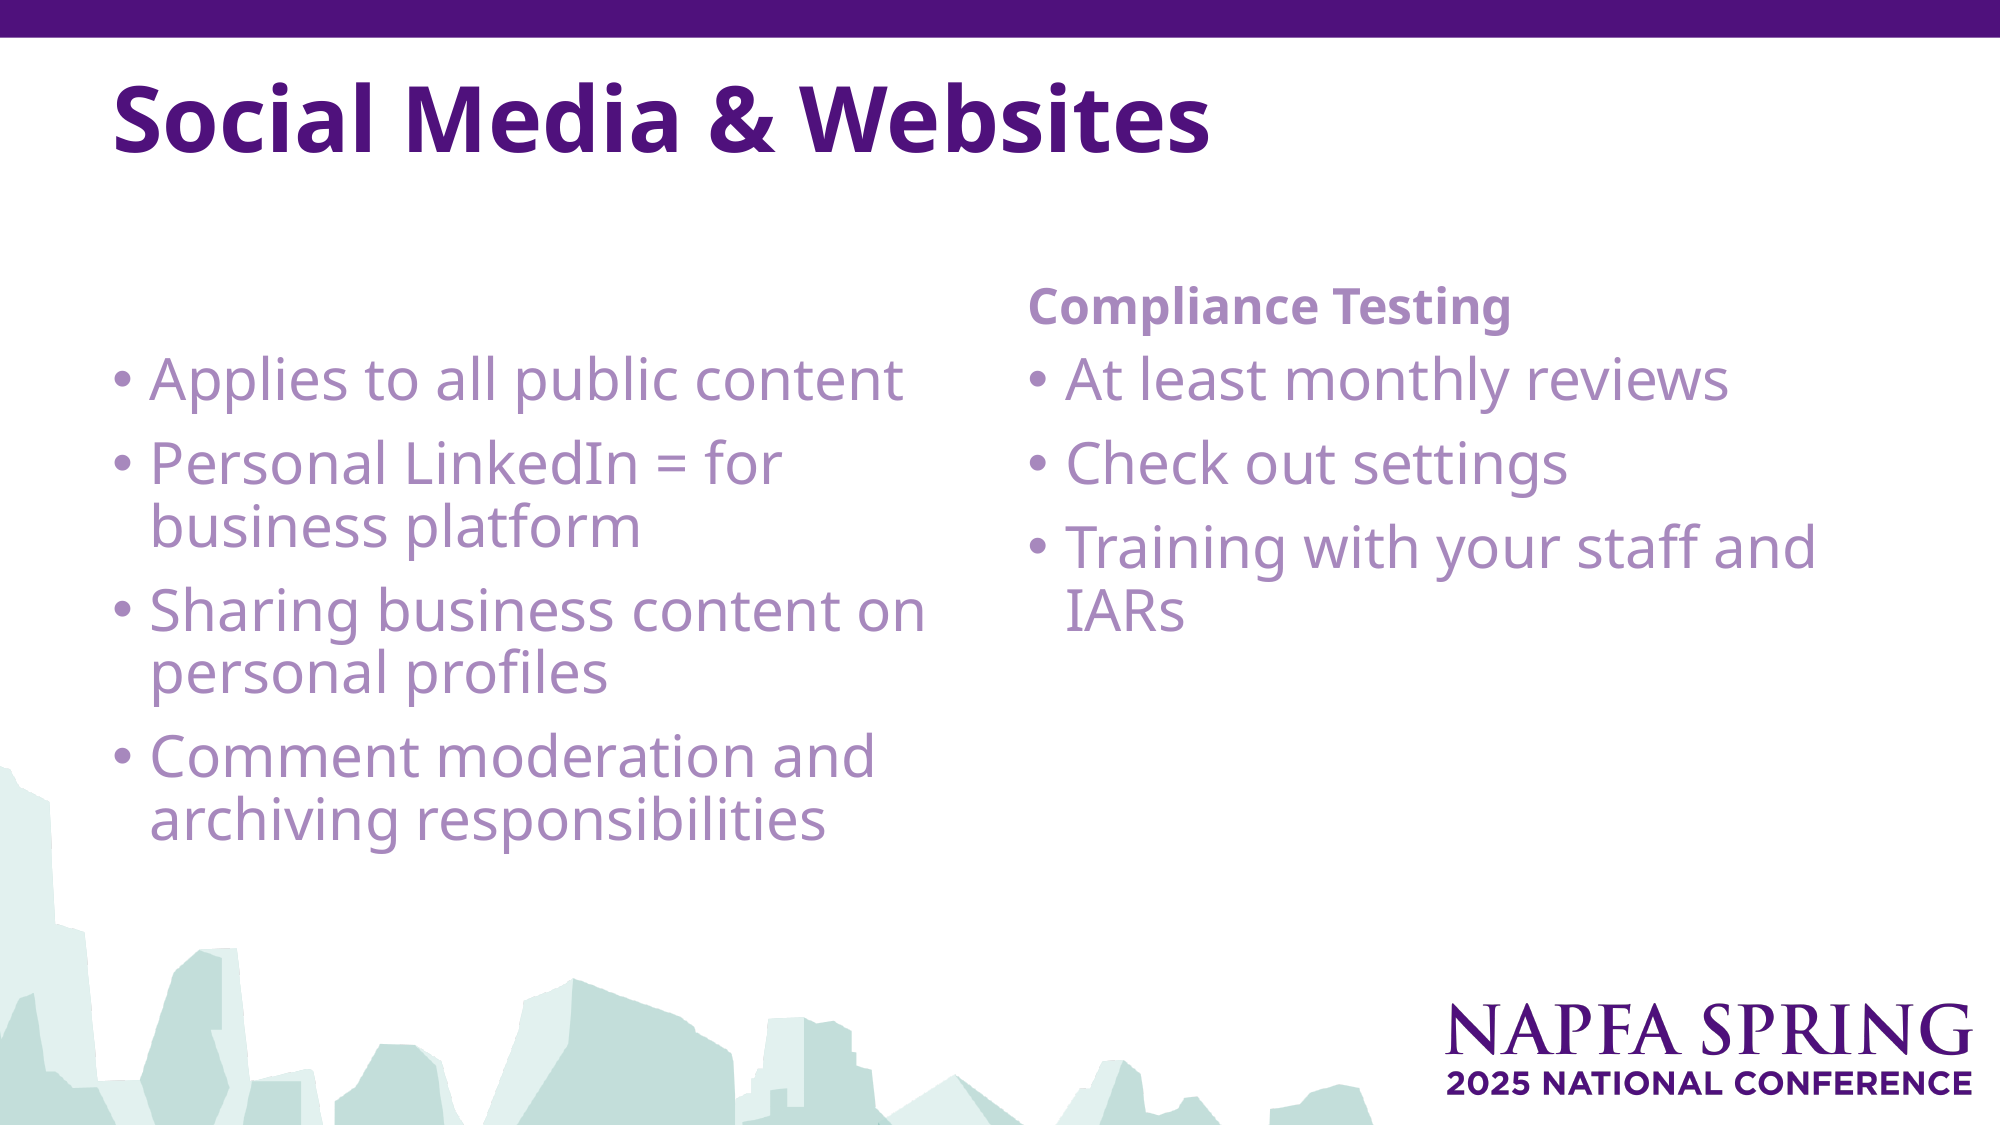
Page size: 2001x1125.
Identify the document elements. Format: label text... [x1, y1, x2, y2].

list Compliance Testing [1012, 207, 1903, 342]
title Social Media & Websites [97, 37, 1903, 208]
picture [0, 759, 1396, 1125]
list Applies to all public content Personal LinkedIn = for business platform Sharing business content on personal profiles Comment moderation and archiving responsibilities [97, 342, 984, 1016]
list At least monthly reviews Check out settings Training with your staff and IARs [1012, 342, 1903, 1016]
picture [1437, 995, 1981, 1104]
